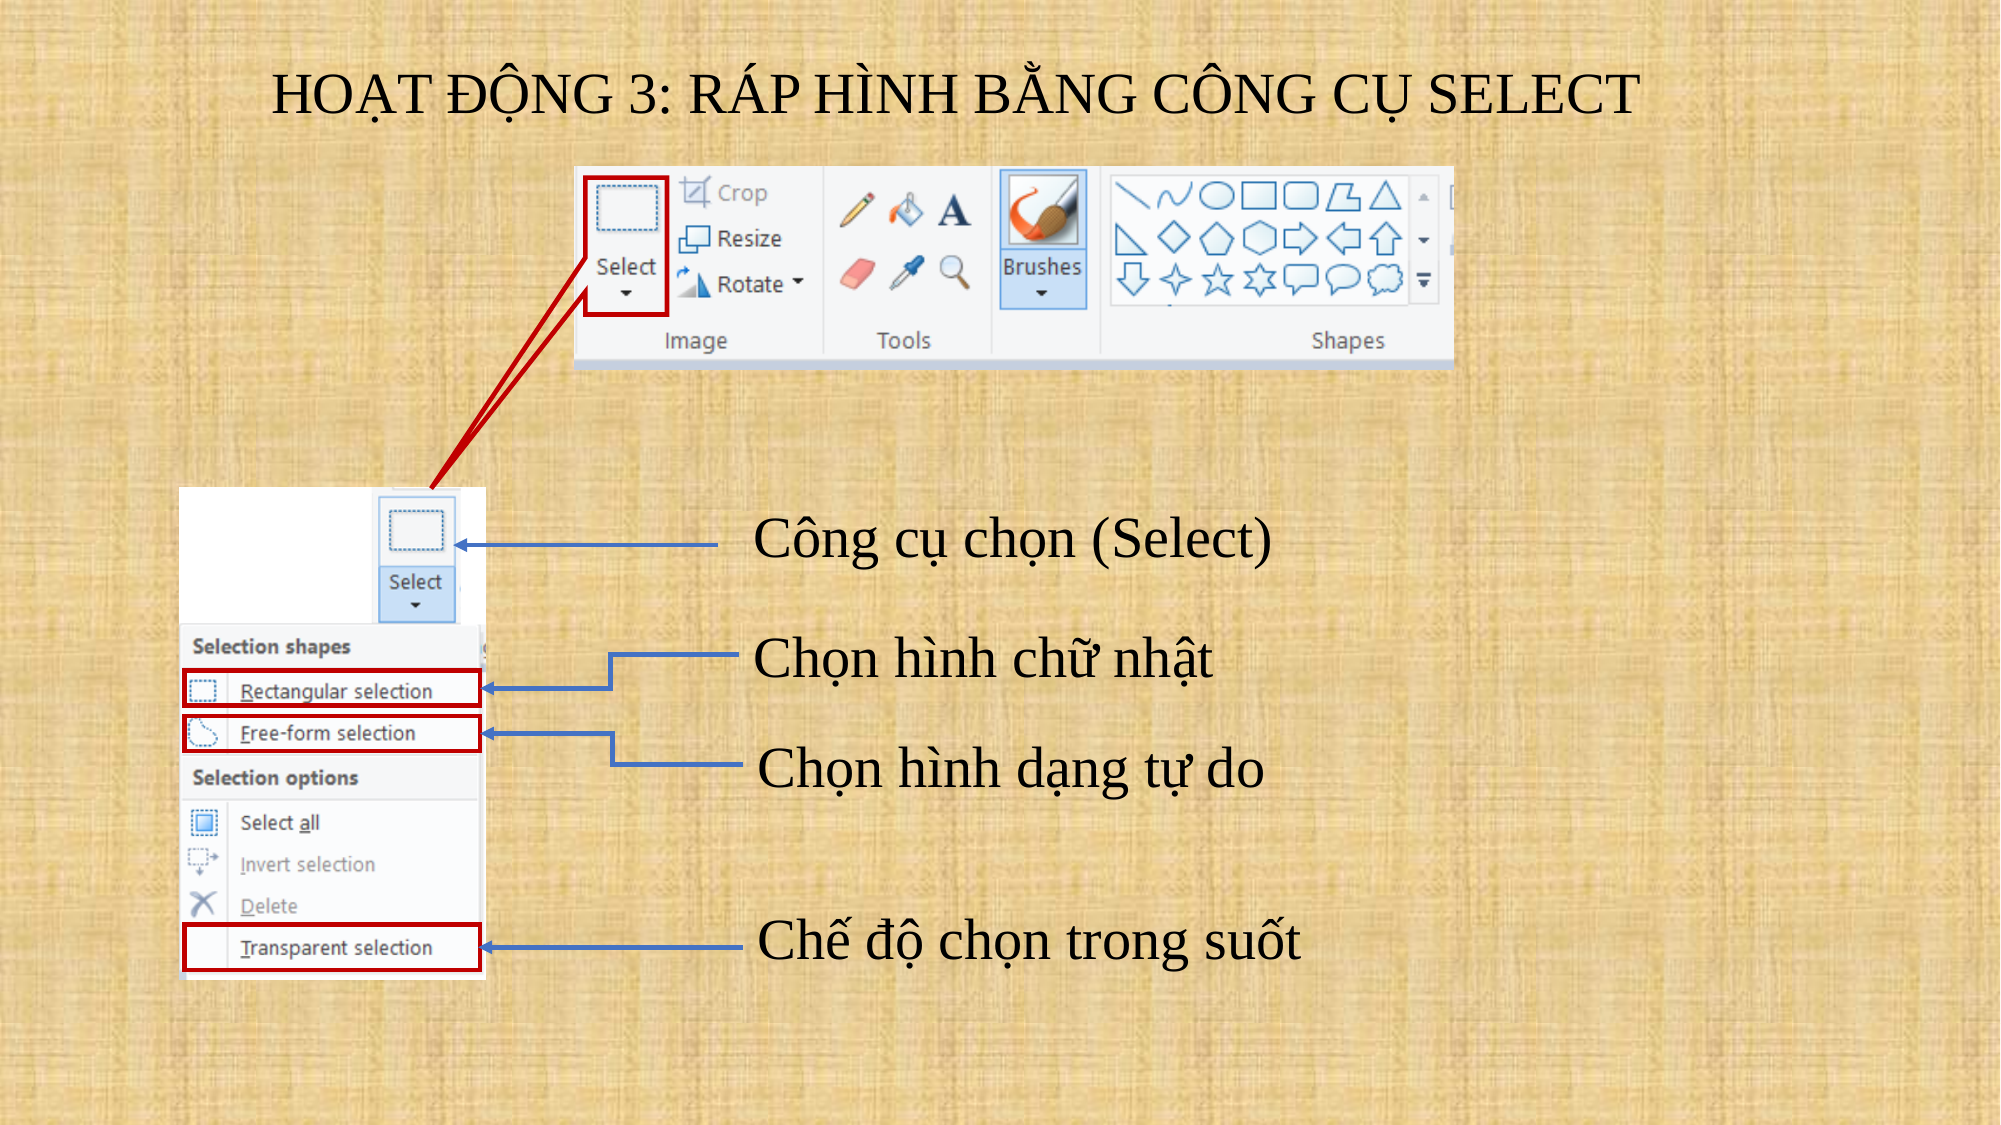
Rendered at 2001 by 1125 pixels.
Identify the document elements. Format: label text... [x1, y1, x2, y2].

text_box HOẠT ĐỘNG 3: RÁP HÌNH BẰNG CÔNG CỤ SELECT [256, 47, 1744, 133]
text_box [430, 272, 574, 487]
text_box Chọn hình chữ nhật [738, 612, 1283, 697]
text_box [480, 733, 743, 765]
text_box Công cụ chọn (Select) [738, 491, 1334, 577]
text_box Chế độ chọn trong suốt [742, 894, 1338, 979]
picture [0, 0, 2001, 1125]
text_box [480, 655, 739, 689]
text_box Chọn hình dạng tự do [742, 721, 1287, 807]
